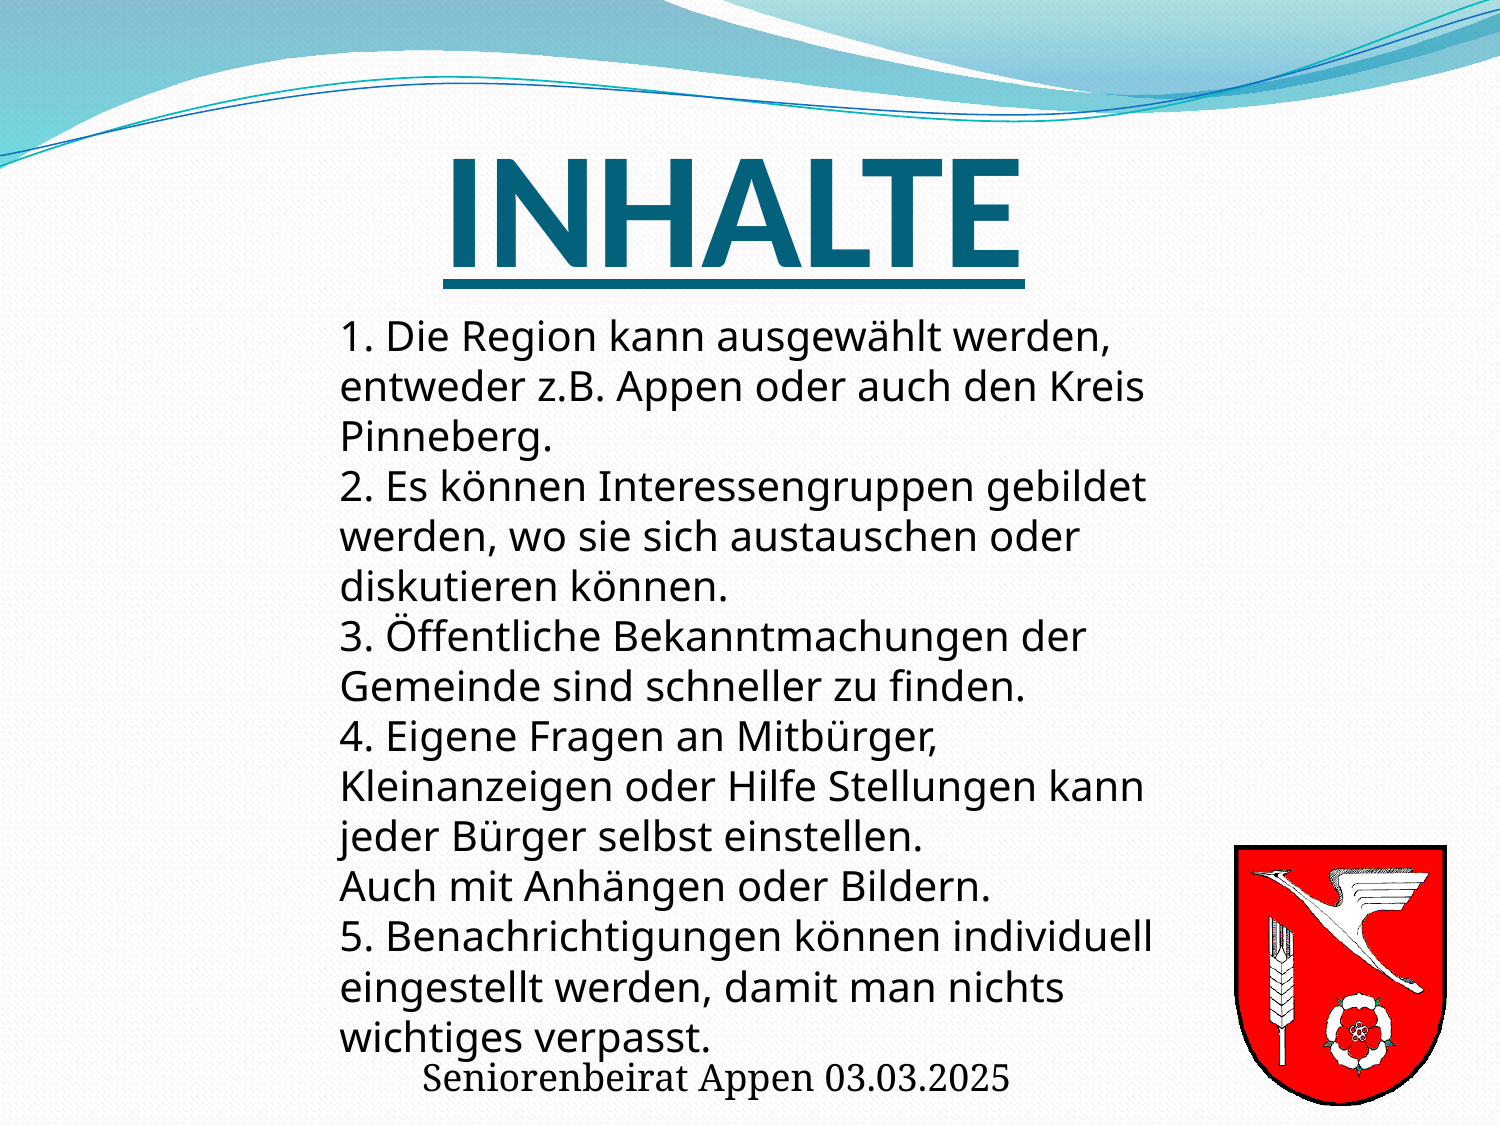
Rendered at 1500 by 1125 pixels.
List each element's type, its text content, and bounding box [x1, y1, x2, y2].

text_box 1. Die Region kann ausgewählt werden, entweder z.B. Appen oder auch den Kreis Pinneberg. 2. Es können Interessengruppen gebildet werden, wo sie sich austauschen oder diskutieren können. 3. Öffentliche Bekanntmachungen der Gemeinde sind schneller zu finden. 4. Eigene Fragen an Mitbürger, Kleinanzeigen oder Hilfe Stellungen kann jeder Bürger selbst einstellen. Auch mit Anhängen oder Bildern. 5. Benachrichtigungen können individuell eingestellt werden, damit man nichts wichtiges verpasst. [324, 302, 1235, 1068]
text_box Seniorenbeirat Appen 03.03.2025 [407, 1046, 1081, 1107]
text_box INHALTE [442, 113, 1058, 302]
picture [1233, 845, 1448, 1107]
